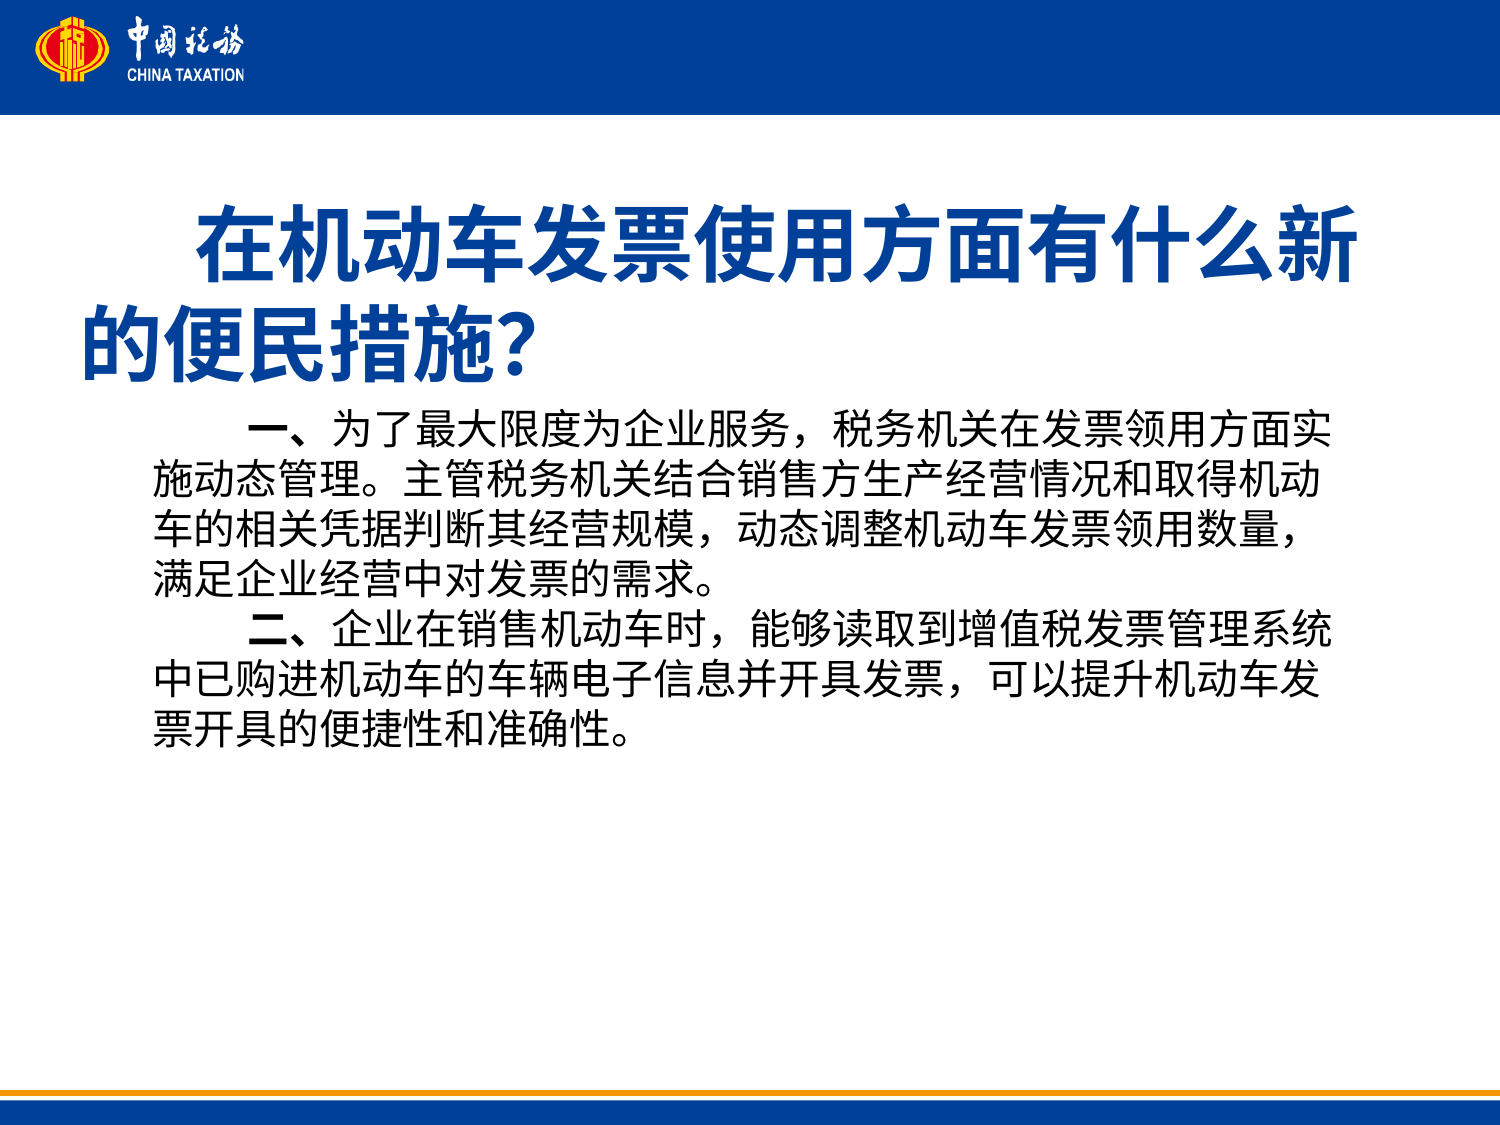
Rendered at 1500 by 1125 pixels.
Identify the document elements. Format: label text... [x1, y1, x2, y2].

title 在机动车发票使用方面有什么新的便民措施？ [79, 192, 1422, 488]
picture [127, 16, 244, 81]
list 一、为了最大限度为企业服务，税务机关在发票领用方面实施动态管理。主管税务机关结合销售方生产经营情况和取得机动车的相关凭据判断其经营规模，动态调整机动车发票领用数量，满足企业经营中对发票的需求。 二、企业在销售机动车时，能够读取到增值税发票管理系统中已购进机动车的车辆电子信息并开具发票，可以提升机动车发票开具的便捷性和准确性。 [152, 402, 1336, 853]
